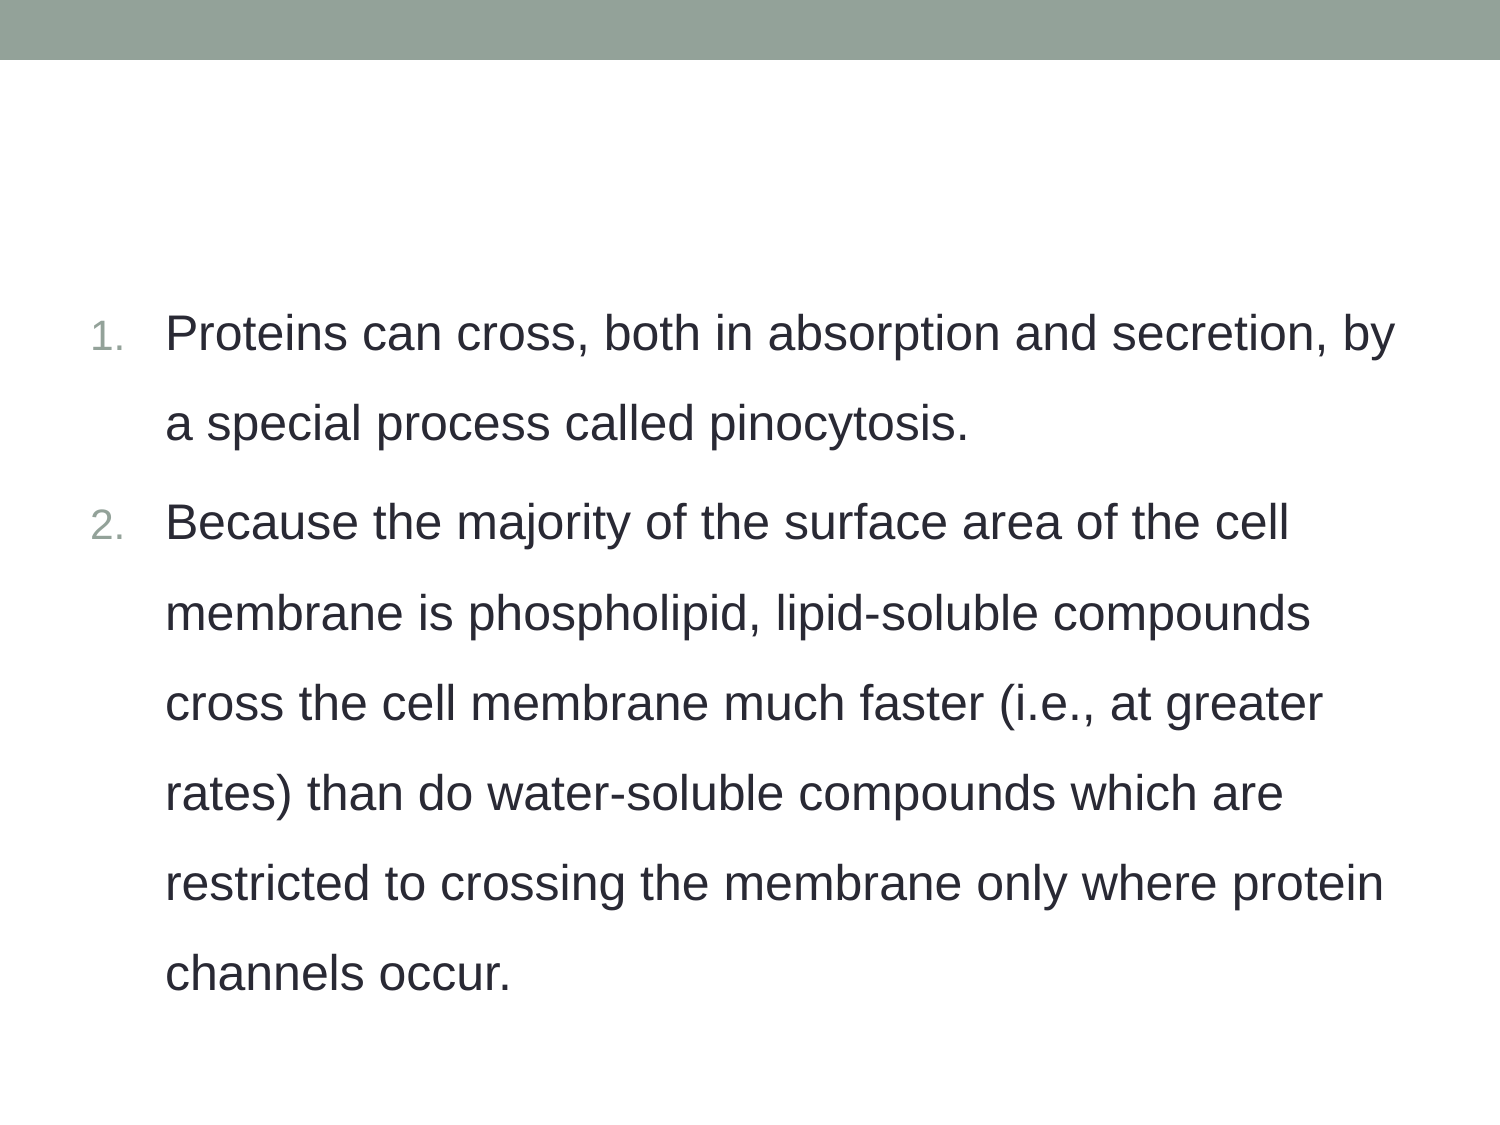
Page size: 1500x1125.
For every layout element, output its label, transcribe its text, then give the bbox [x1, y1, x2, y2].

list Proteins can cross, both in absorption and secretion, by a special process called pinocytosis. Because the majority of the surface area of the cell membrane is phospholipid, lipid-soluble compounds cross the cell membrane much faster (i.e., at greater rates) than do water-soluble compounds which are restricted to crossing the membrane only where protein channels occur. [75, 262, 1425, 1063]
